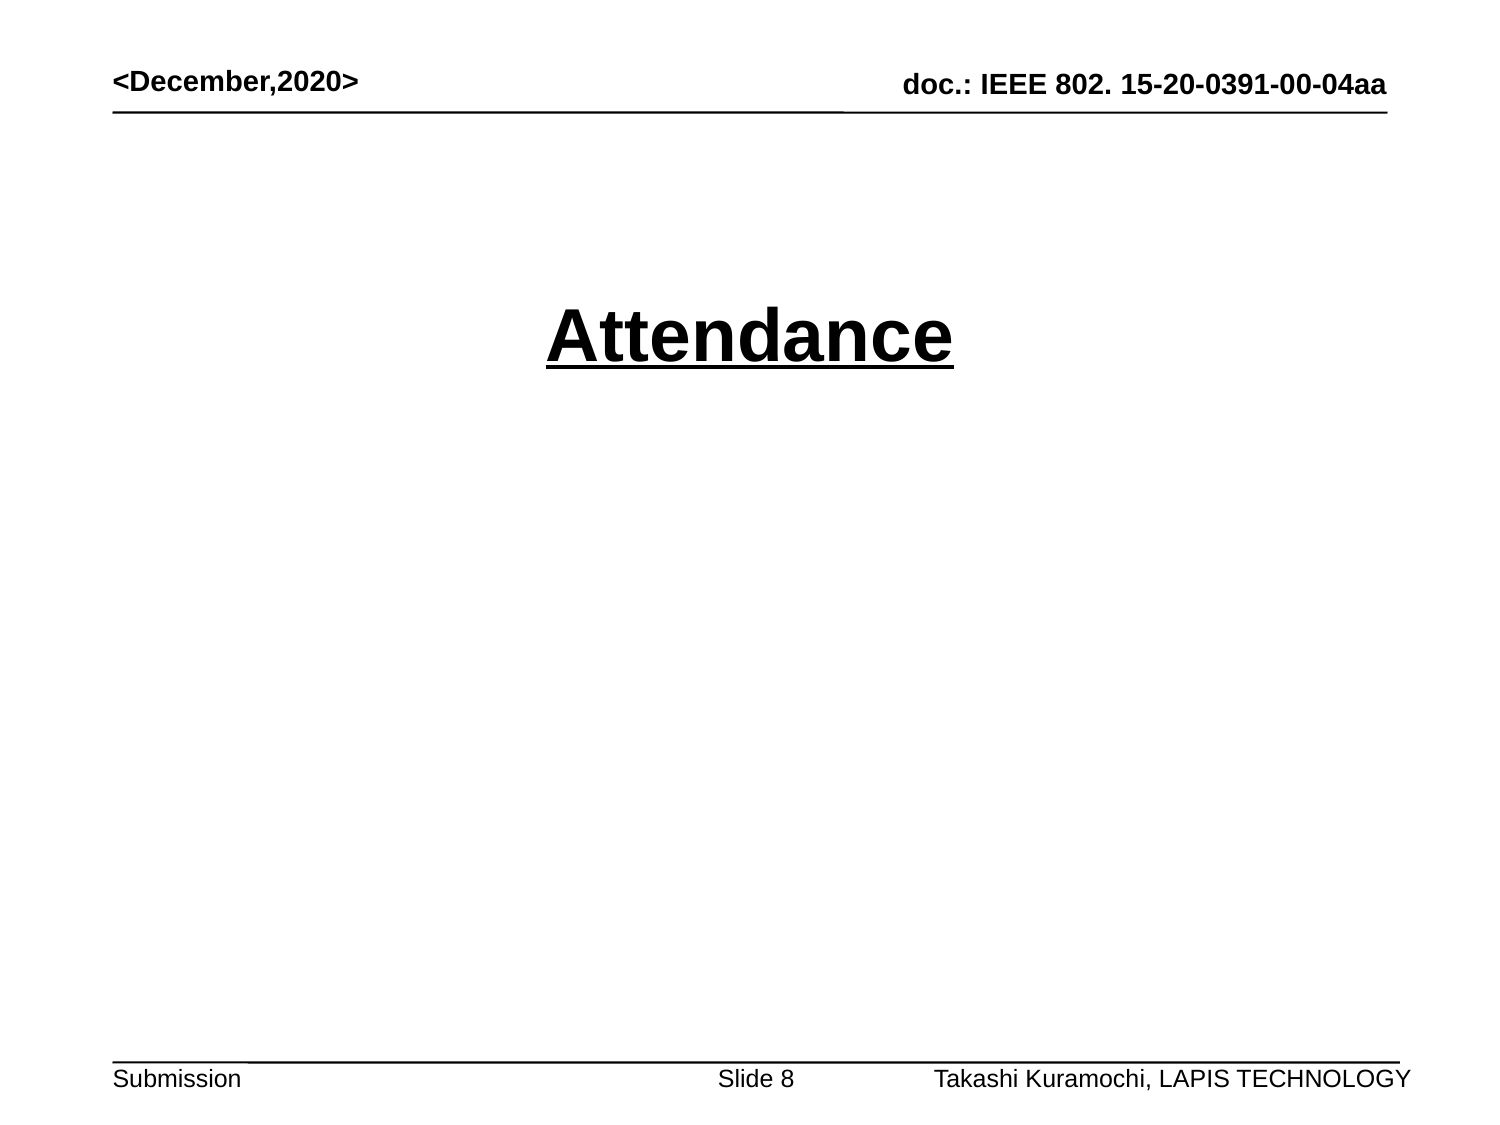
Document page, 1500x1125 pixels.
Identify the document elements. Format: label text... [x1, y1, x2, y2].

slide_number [112, 0, 375, 98]
slide_number Slide 8 [709, 1062, 803, 1093]
title Attendance [112, 243, 1388, 419]
footer Takashi Kuramochi, LAPIS TECHNOLOGY [803, 1062, 1413, 1093]
